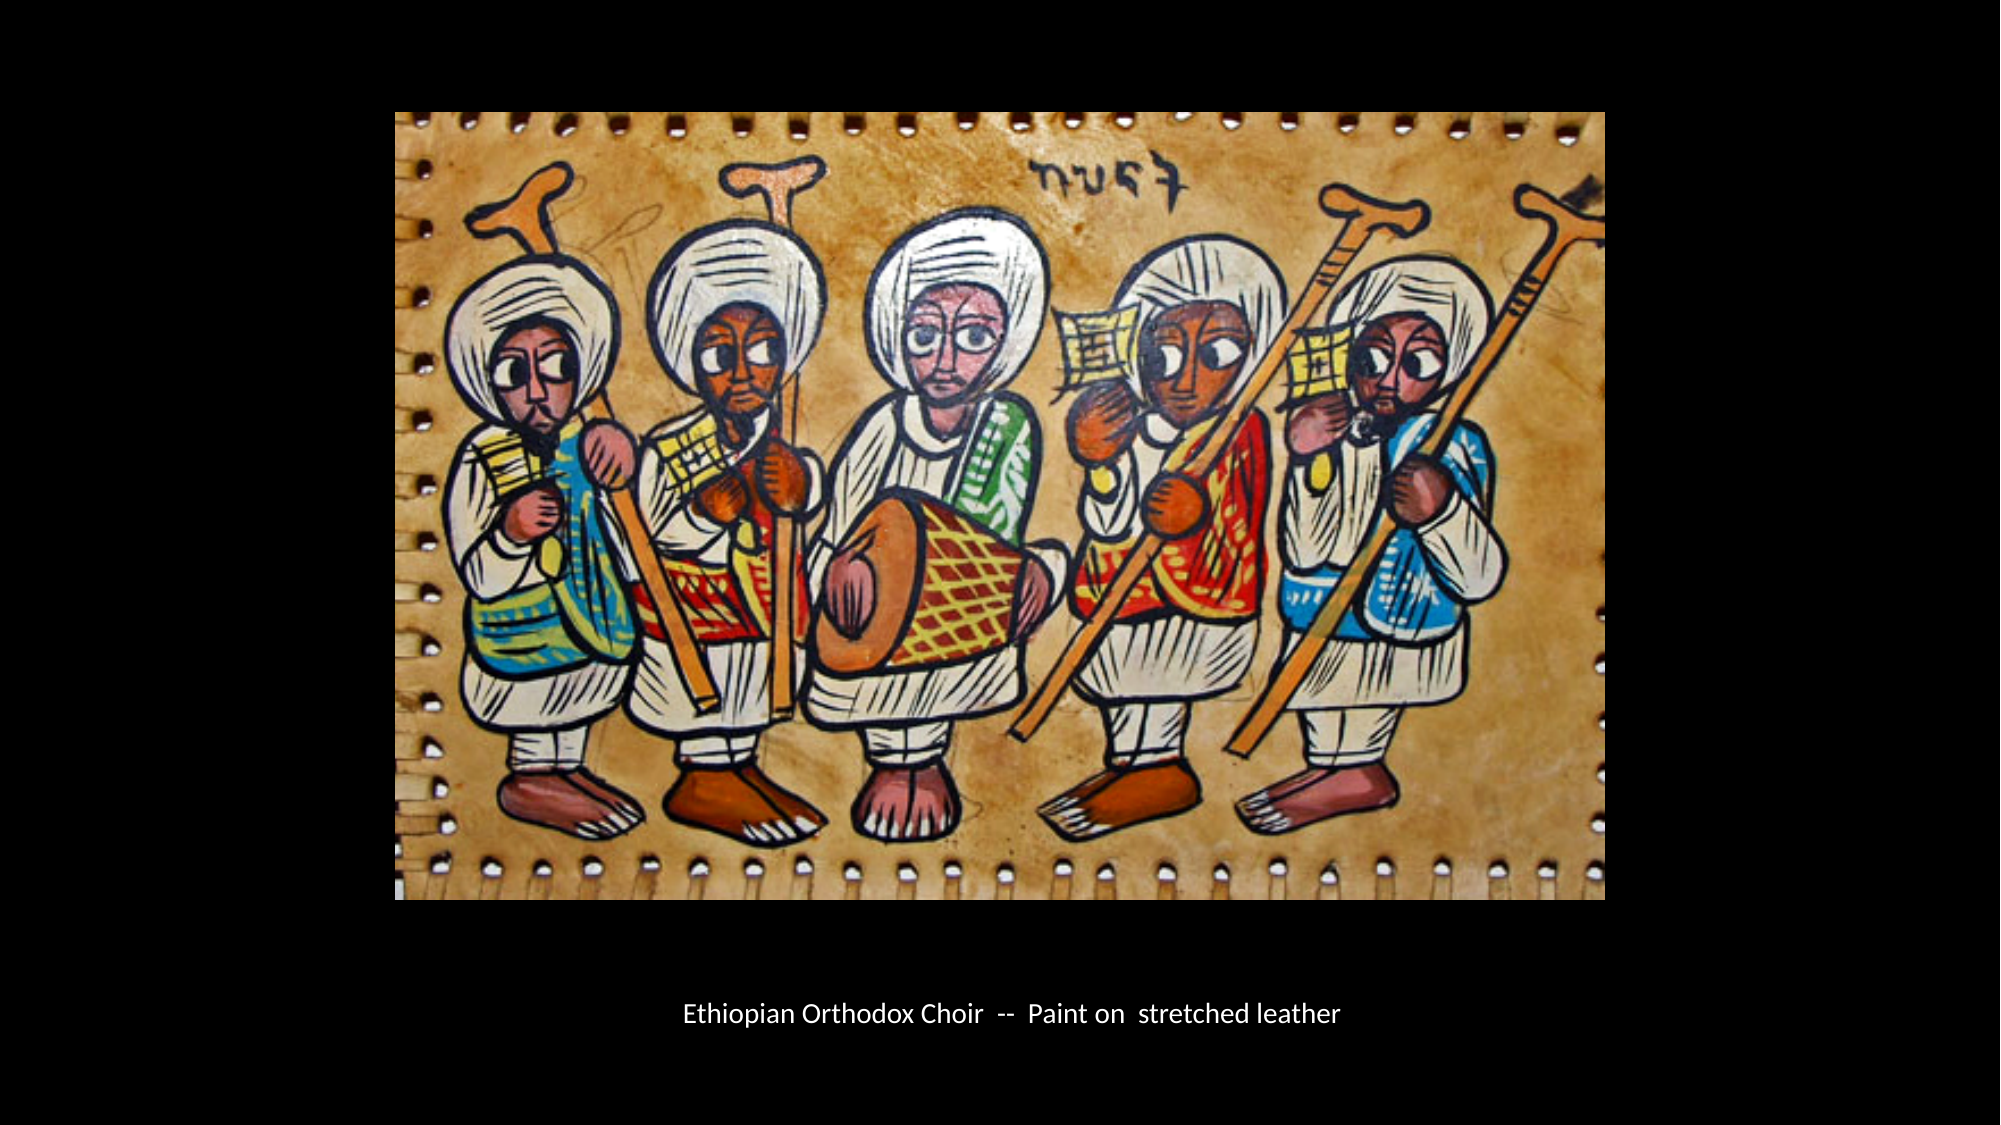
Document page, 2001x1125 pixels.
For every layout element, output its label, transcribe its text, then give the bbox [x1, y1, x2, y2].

text_box Ethiopian Orthodox Choir -- Paint on stretched leather [574, 986, 1463, 1037]
picture [394, 112, 1606, 901]
